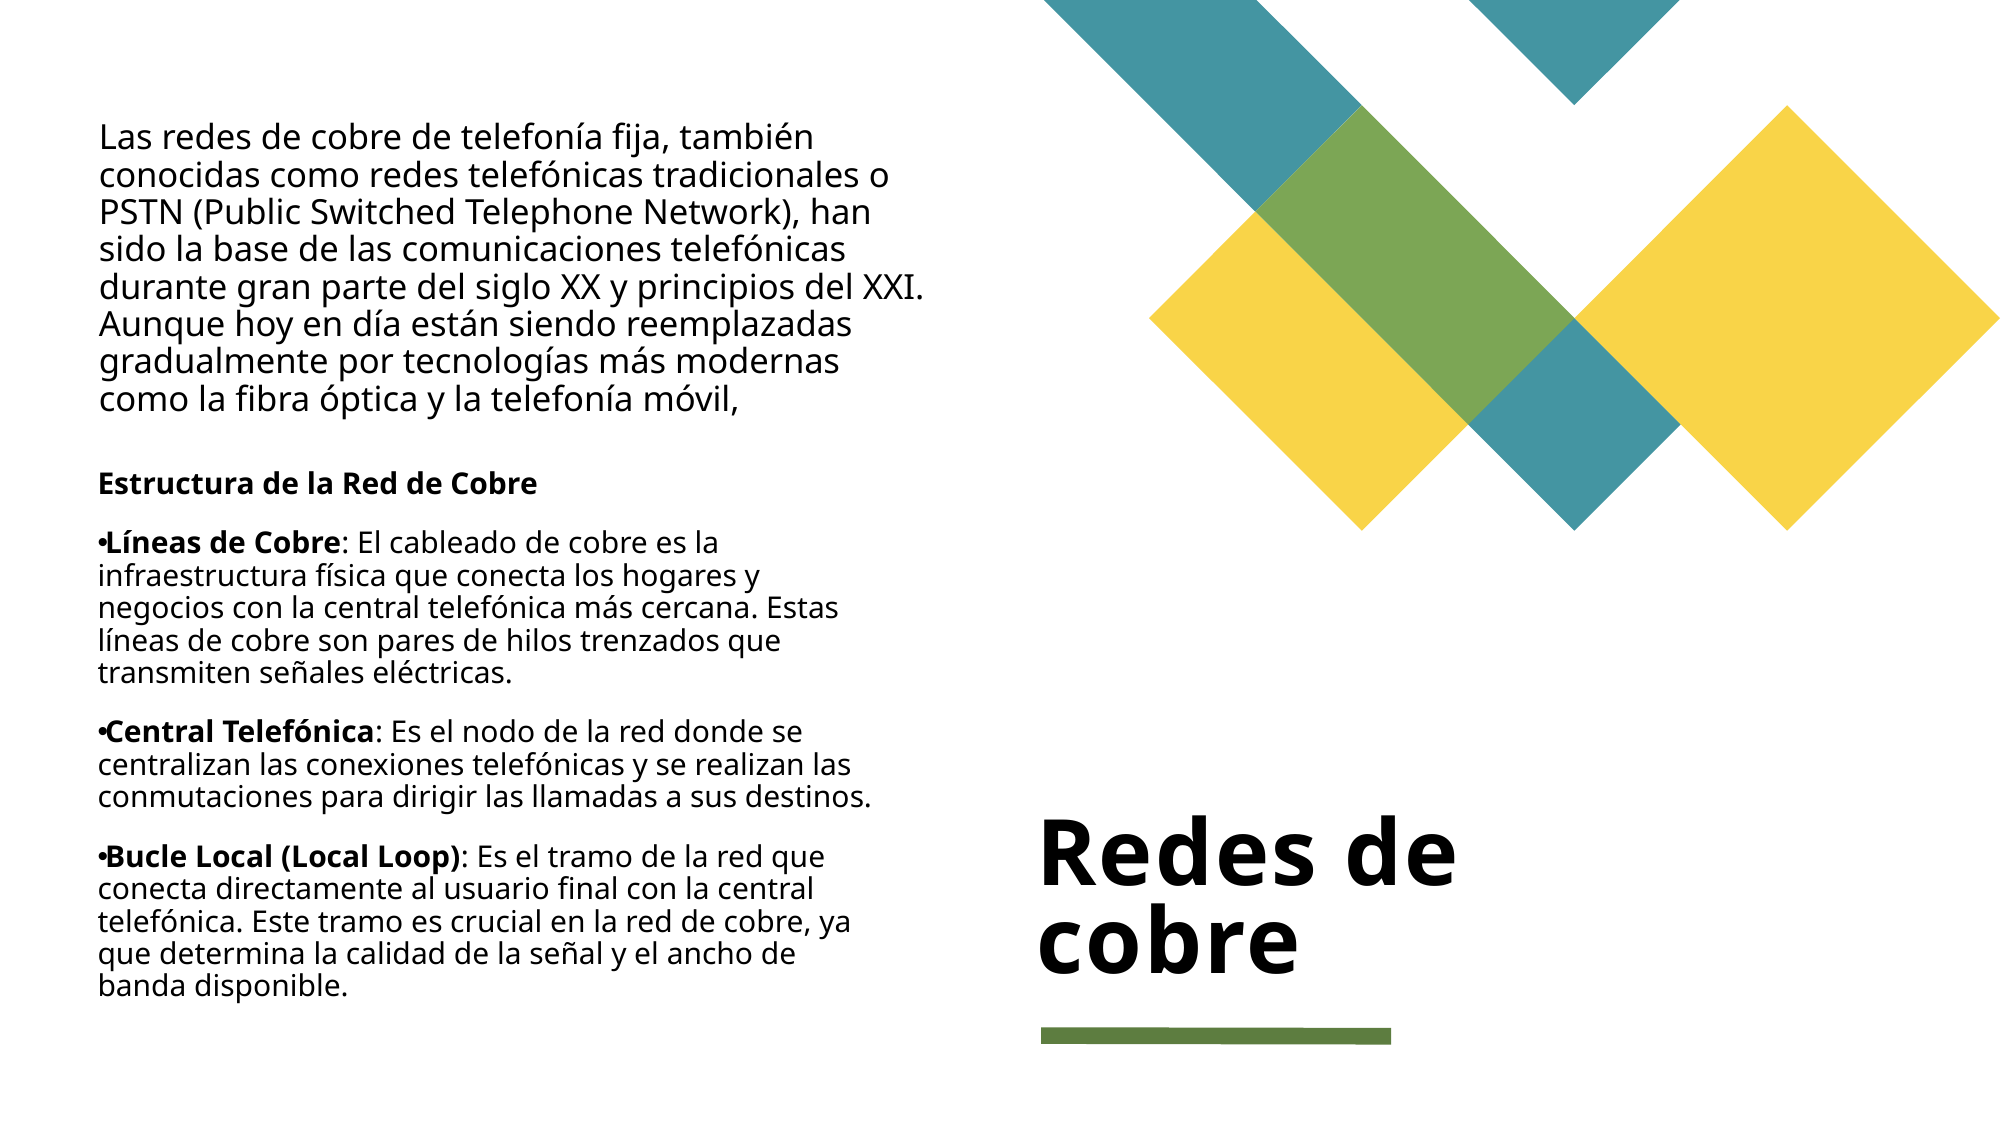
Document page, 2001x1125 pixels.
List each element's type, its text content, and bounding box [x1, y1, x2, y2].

title Redes de cobre [1036, 574, 1656, 992]
list Estructura de la Red de Cobre Líneas de Cobre: El cableado de cobre es la infraestructura física que conecta los hogares y negocios con la central telefónica más cercana. Estas líneas de cobre son pares de hilos trenzados que transmiten señales eléctricas. Central Telefónica: Es el nodo de la red donde se centralizan las conexiones telefónicas y se realizan las conmutaciones para dirigir las llamadas a sus destinos. Bucle Local (Local Loop): Es el tramo de la red que conecta directamente al usuario final con la central telefónica. Este tramo es crucial en la red de cobre, ya que determina la calidad de la señal y el ancho de banda disponible. [97, 461, 880, 1006]
list Las redes de cobre de telefonía fija, también conocidas como redes telefónicas tradicionales o PSTN (Public Switched Telephone Network), han sido la base de las comunicaciones telefónicas durante gran parte del siglo XX y principios del XXI. Aunque hoy en día están siendo reemplazadas gradualmente por tecnologías más modernas como la fibra óptica y la telefonía móvil, [99, 75, 952, 454]
